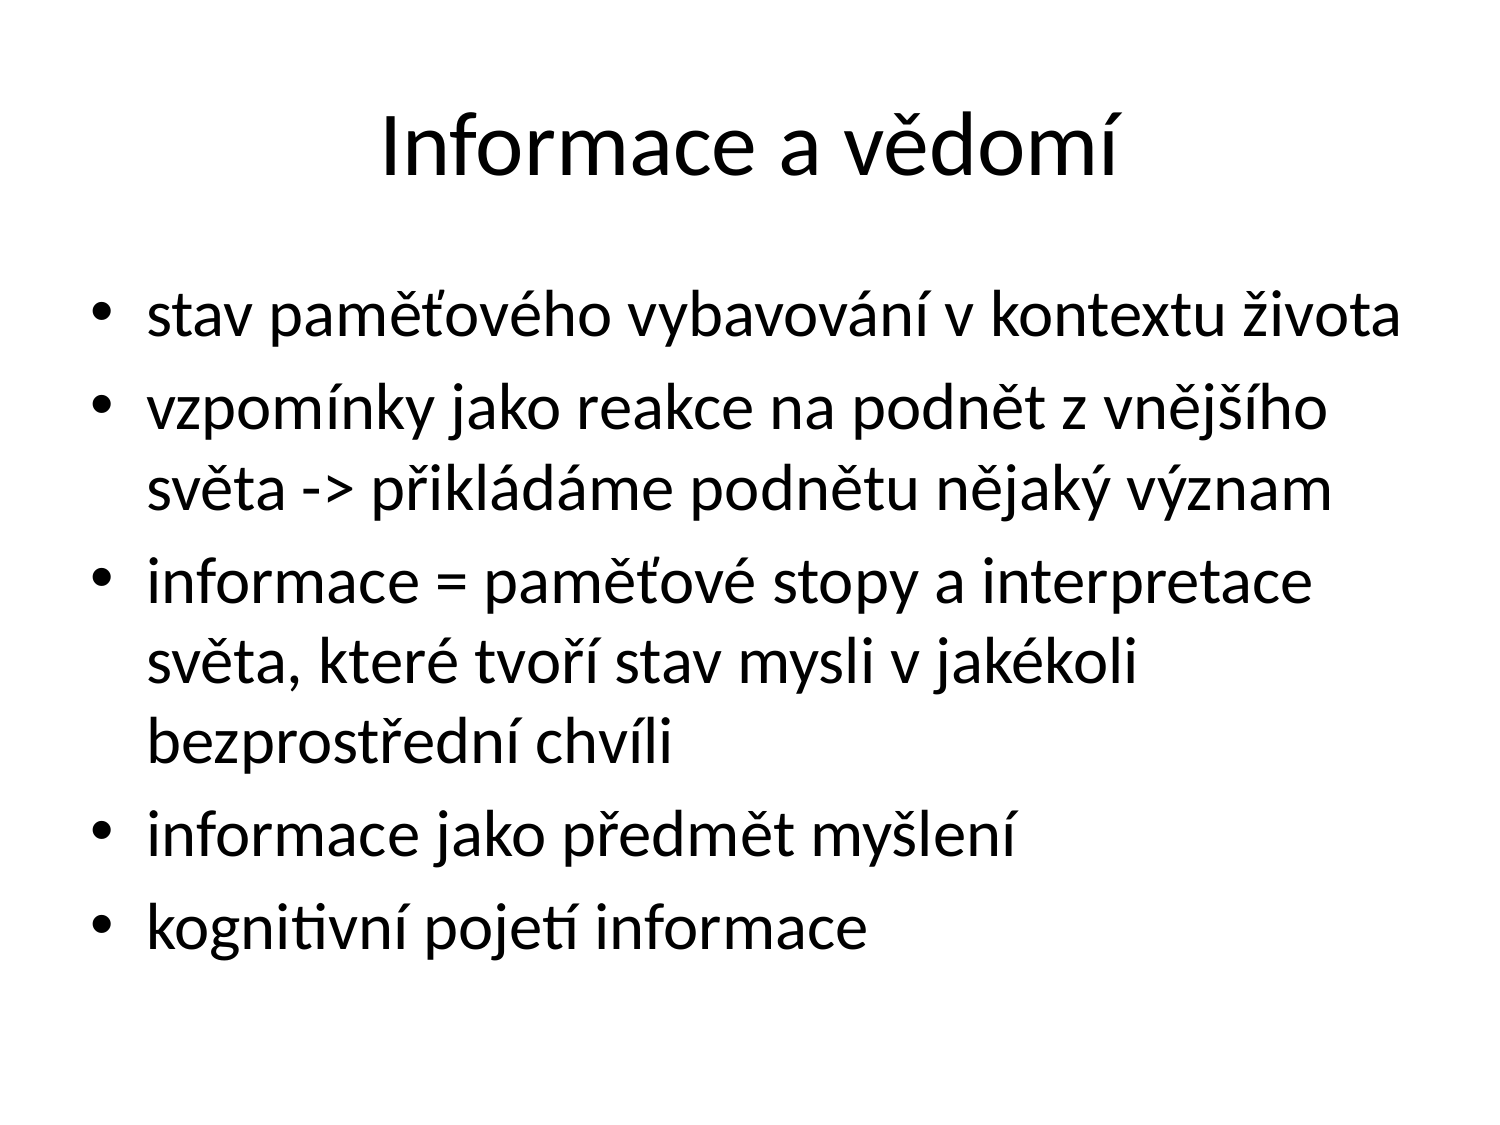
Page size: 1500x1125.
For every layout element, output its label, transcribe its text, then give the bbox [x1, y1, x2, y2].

list stav paměťového vybavování v kontextu života vzpomínky jako reakce na podnět z vnějšího světa -> přikládáme podnětu nějaký význam informace = paměťové stopy a interpretace světa, které tvoří stav mysli v jakékoli bezprostřední chvíli informace jako předmět myšlení kognitivní pojetí informace [75, 262, 1425, 1005]
title Informace a vědomí [75, 45, 1425, 233]
